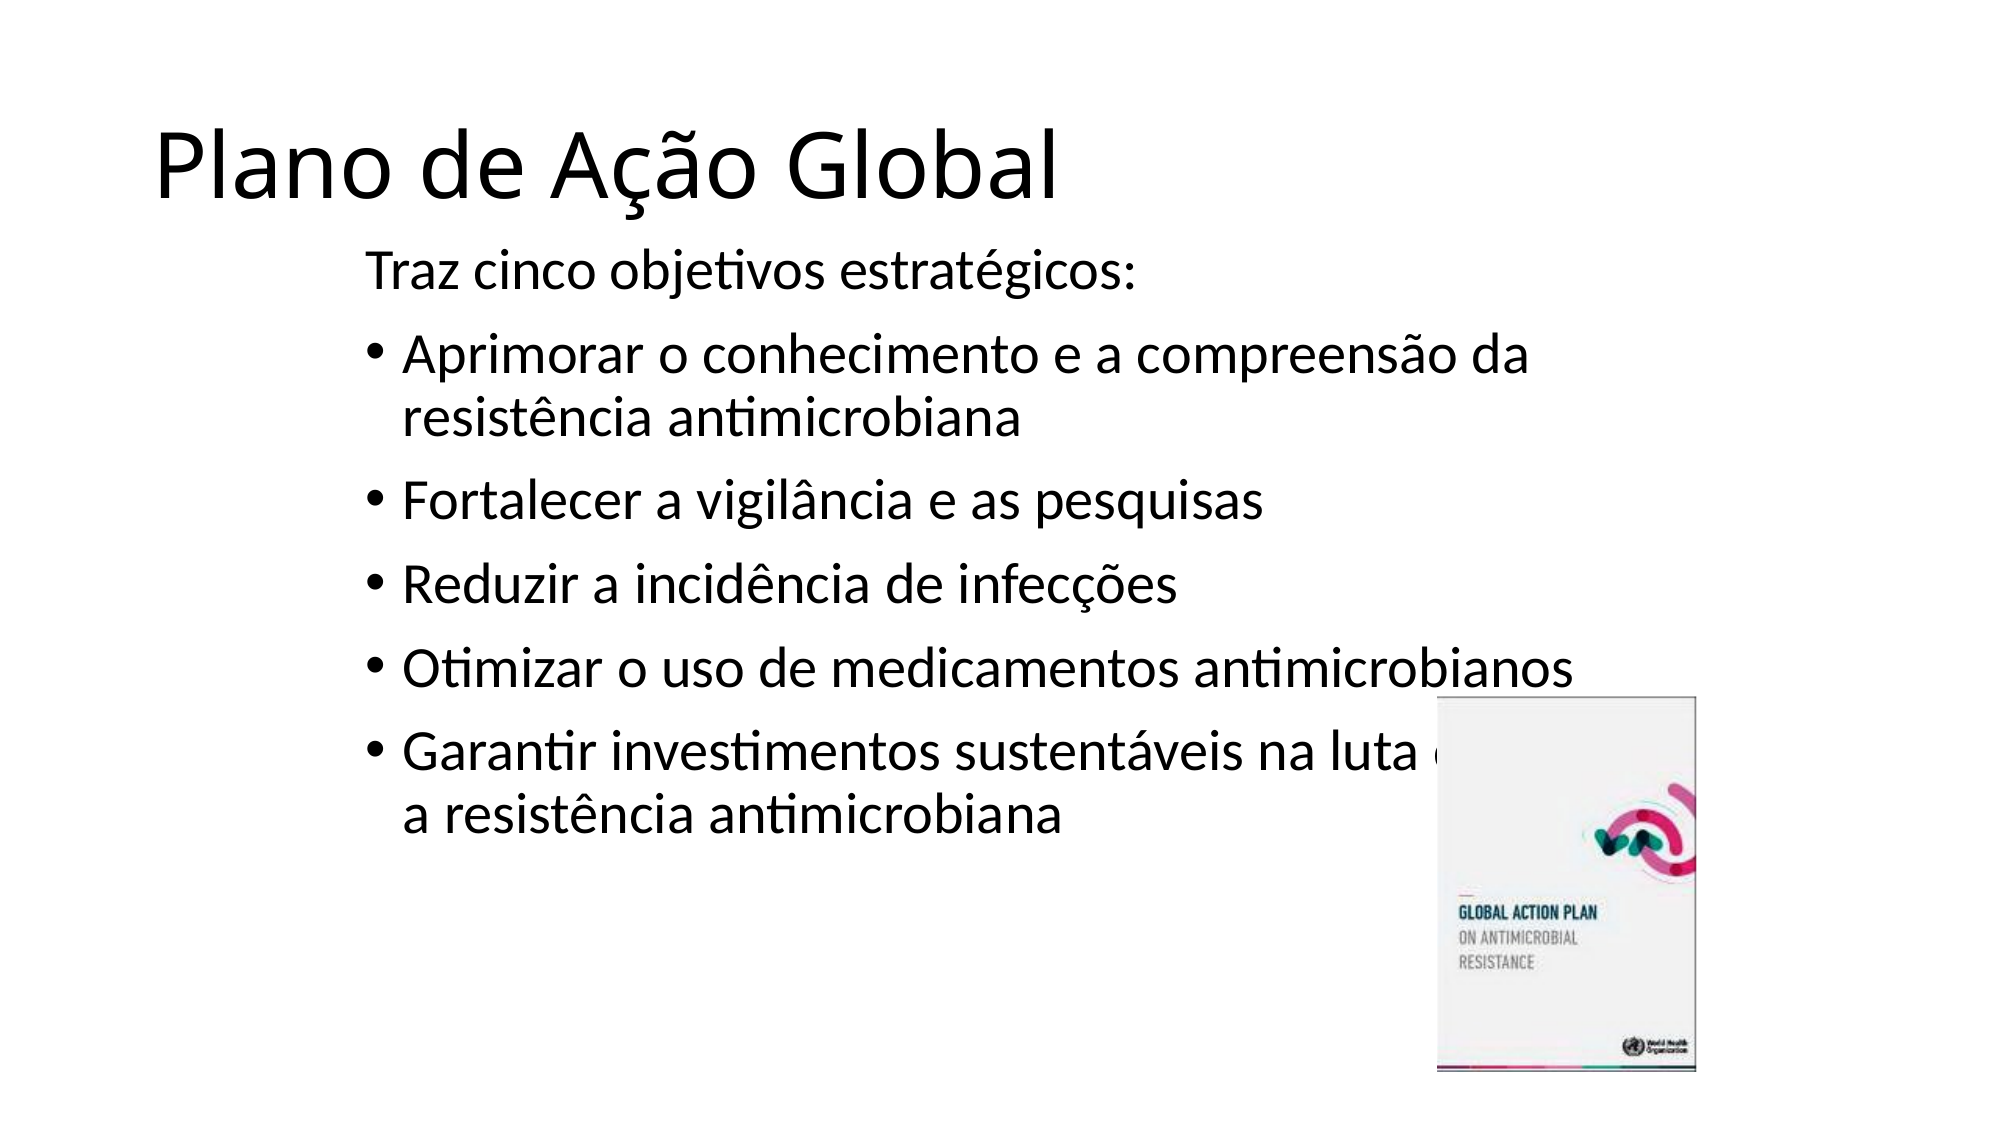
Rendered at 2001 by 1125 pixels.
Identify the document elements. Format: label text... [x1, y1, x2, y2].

list Traz cinco objetivos estratégicos: Aprimorar o conhecimento e a compreensão da resistência antimicrobiana Fortalecer a vigilância e as pesquisas Reduzir a incidência de infecções Otimizar o uso de medicamentos antimicrobianos Garantir investimentos sustentáveis na luta contra a resistência antimicrobiana [350, 231, 1626, 982]
picture [1437, 692, 1698, 1073]
title Plano de Ação Global [137, 59, 1863, 278]
